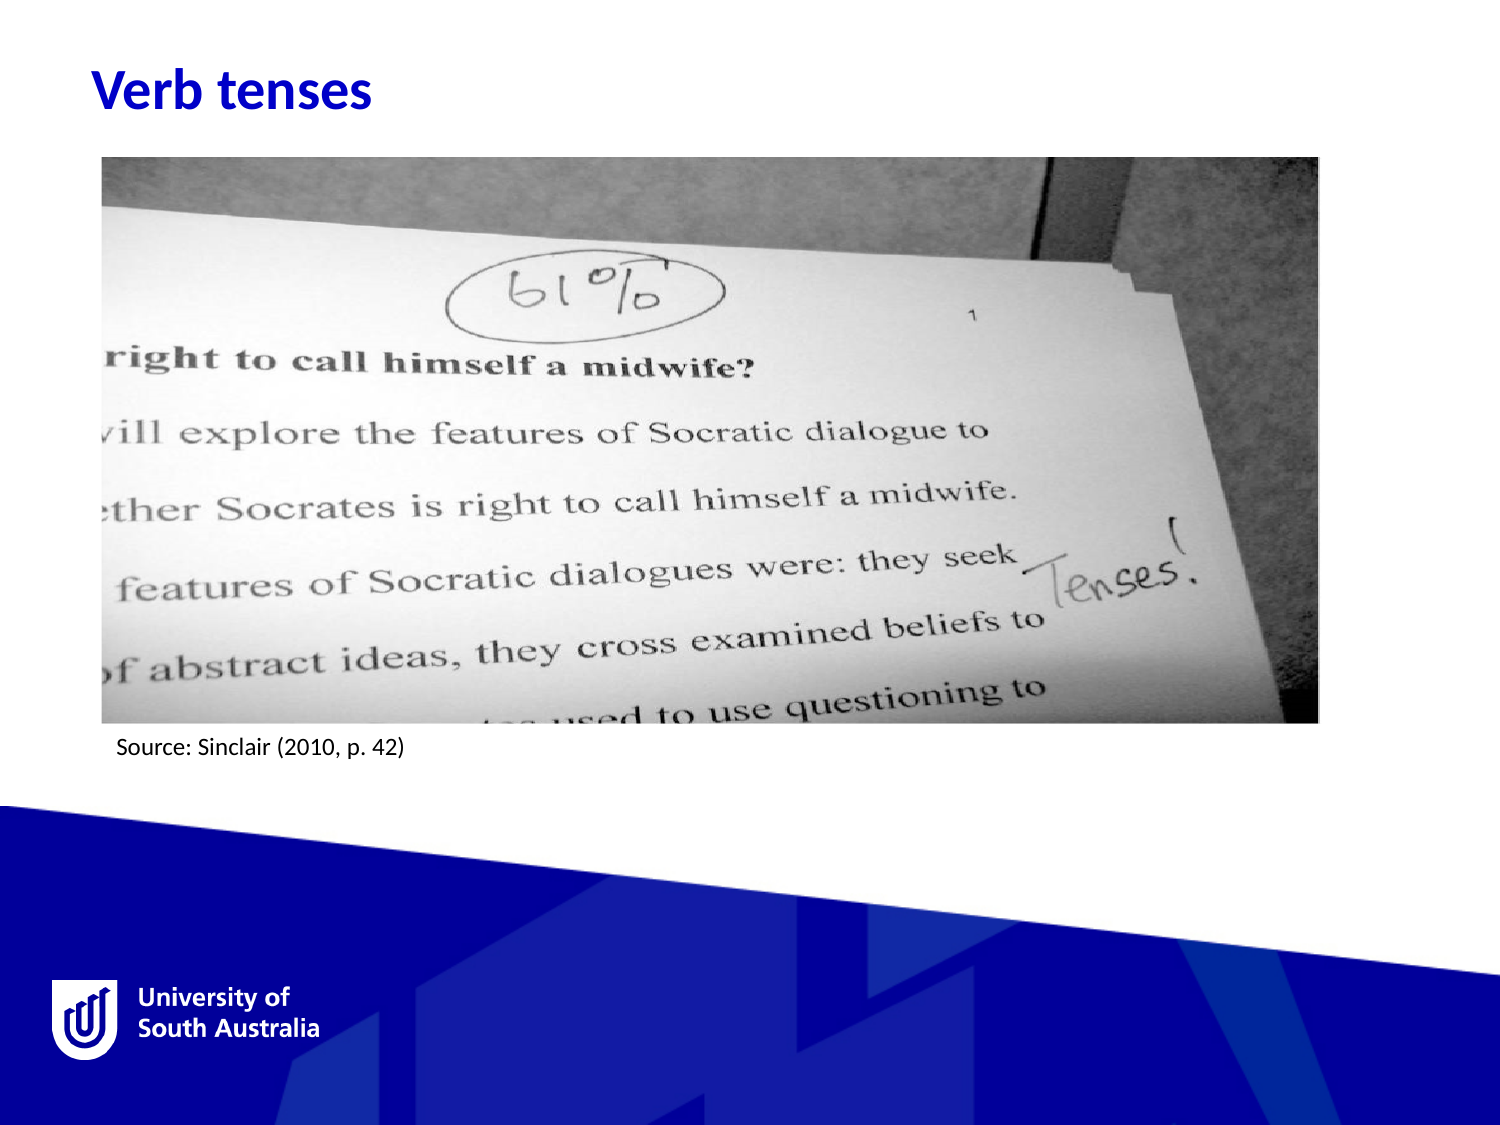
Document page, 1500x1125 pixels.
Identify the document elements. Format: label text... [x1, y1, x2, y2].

picture [0, 806, 1500, 1125]
text_box Source: Sinclair (2010, p. 42) [101, 731, 1125, 769]
list Verb tenses [76, 43, 1407, 154]
picture [101, 156, 1324, 724]
